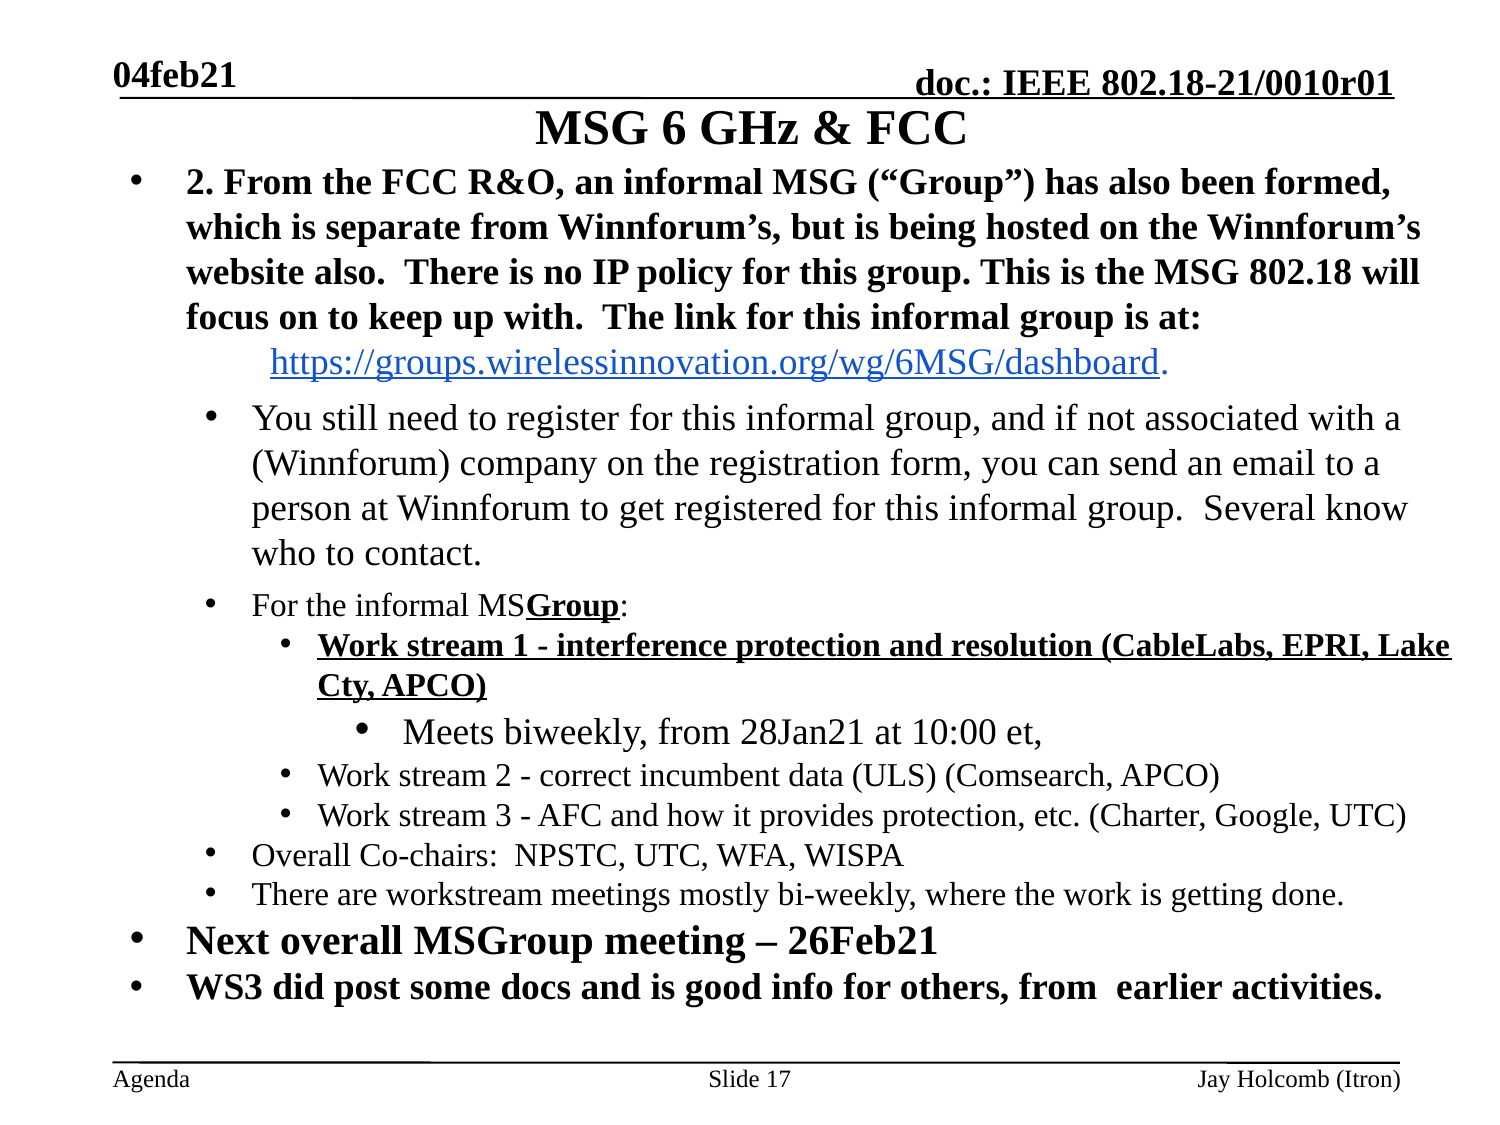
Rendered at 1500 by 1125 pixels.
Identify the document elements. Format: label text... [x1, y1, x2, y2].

list 2. From the FCC R&O, an informal MSG (“Group”) has also been formed, which is separate from Winnforum’s, but is being hosted on the Winnforum’s website also. There is no IP policy for this group. This is the MSG 802.18 will focus on to keep up with. The link for this informal group is at: https://groups.wirelessinnovation.org/wg/6MSG/dashboard. You still need to register for this informal group, and if not associated with a (Winnforum) company on the registration form, you can send an email to a person at Winnforum to get registered for this informal group. Several know who to contact. For the informal MSGroup: Work stream 1 - interference protection and resolution (CableLabs, EPRI, Lake Cty, APCO) Meets biweekly, from 28Jan21 at 10:00 et, Work stream 2 - correct incumbent data (ULS) (Comsearch, APCO) Work stream 3 - AFC and how it provides protection, etc. (Charter, Google, UTC) Overall Co-chairs: NPSTC, UTC, WFA, WISPA There are workstream meetings mostly bi-weekly, where the work is getting done. Next overall MSGroup meeting – 26Feb21 WS3 did post some docs and is good info for others, from earlier activities. [114, 149, 1476, 1033]
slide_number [112, 49, 488, 95]
footer Jay Holcomb (Itron) [878, 1061, 1402, 1093]
slide_number Slide 17 [699, 1061, 800, 1123]
title MSG 6 GHz & FCC [114, 103, 1390, 146]
